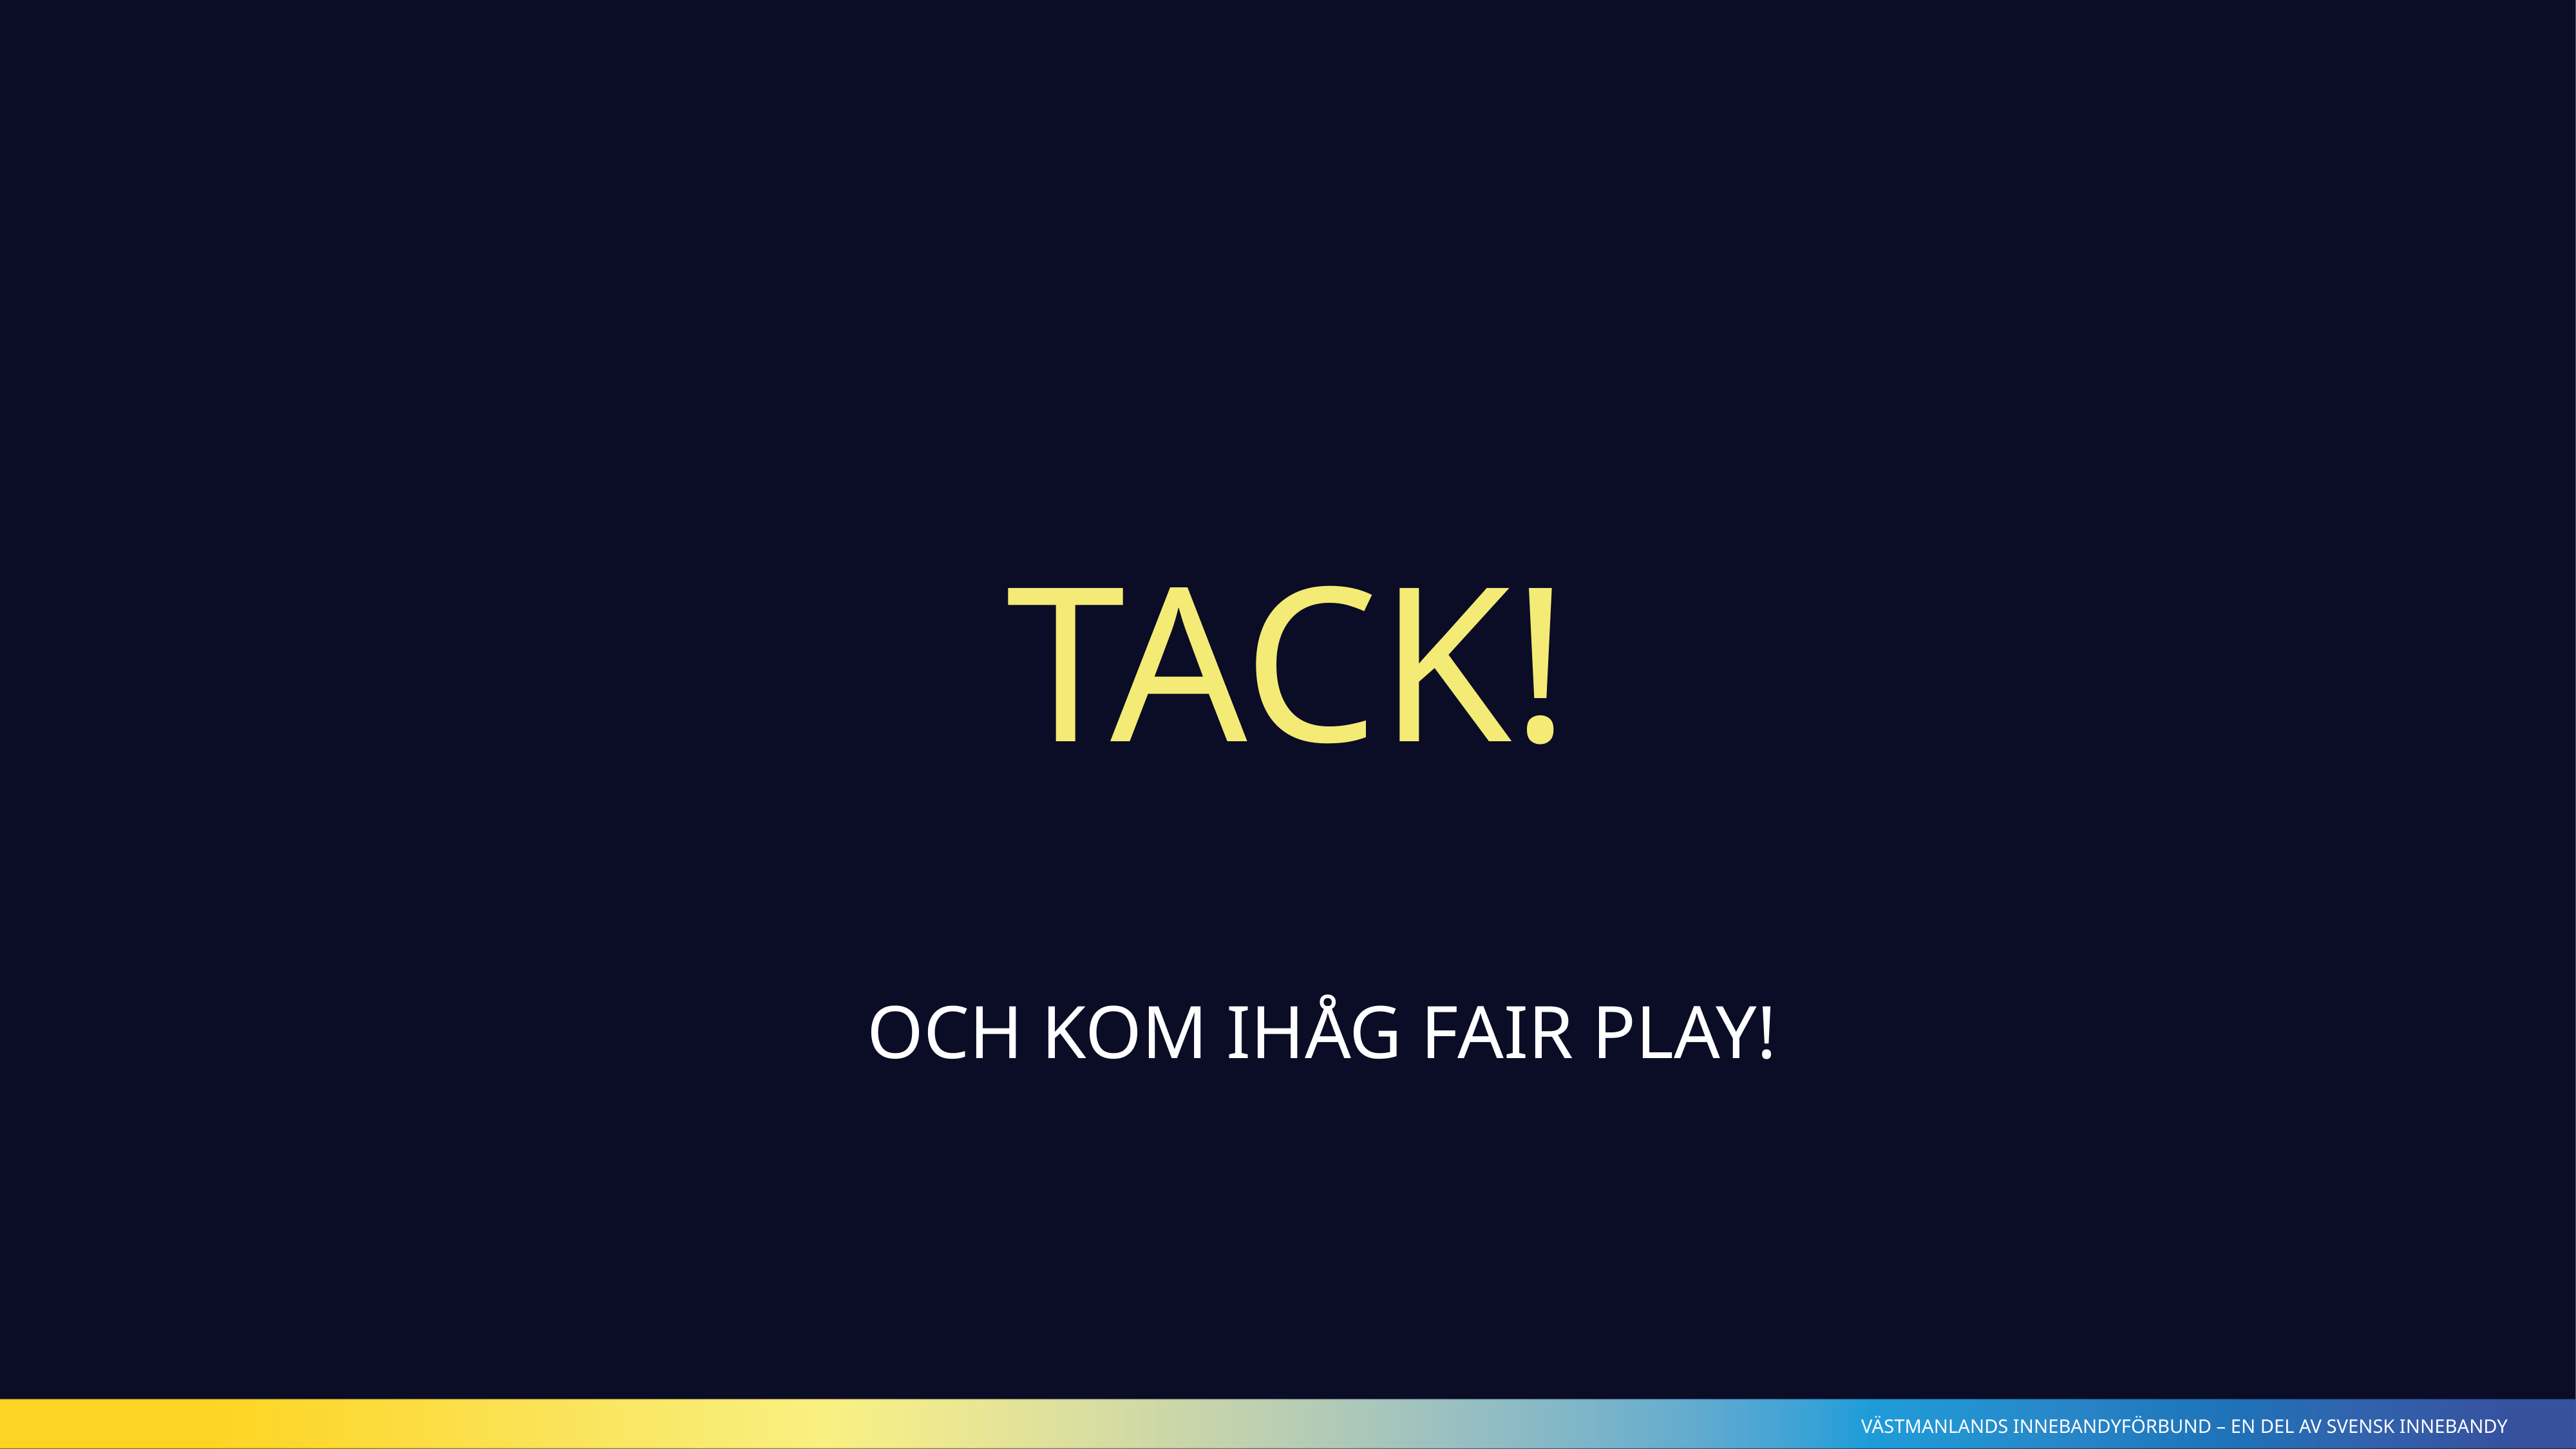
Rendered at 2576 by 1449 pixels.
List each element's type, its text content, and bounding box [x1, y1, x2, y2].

picture [0, 1399, 2576, 1449]
text_box OCH KOM IHÅG FAIR PLAY! [858, 981, 2147, 1078]
